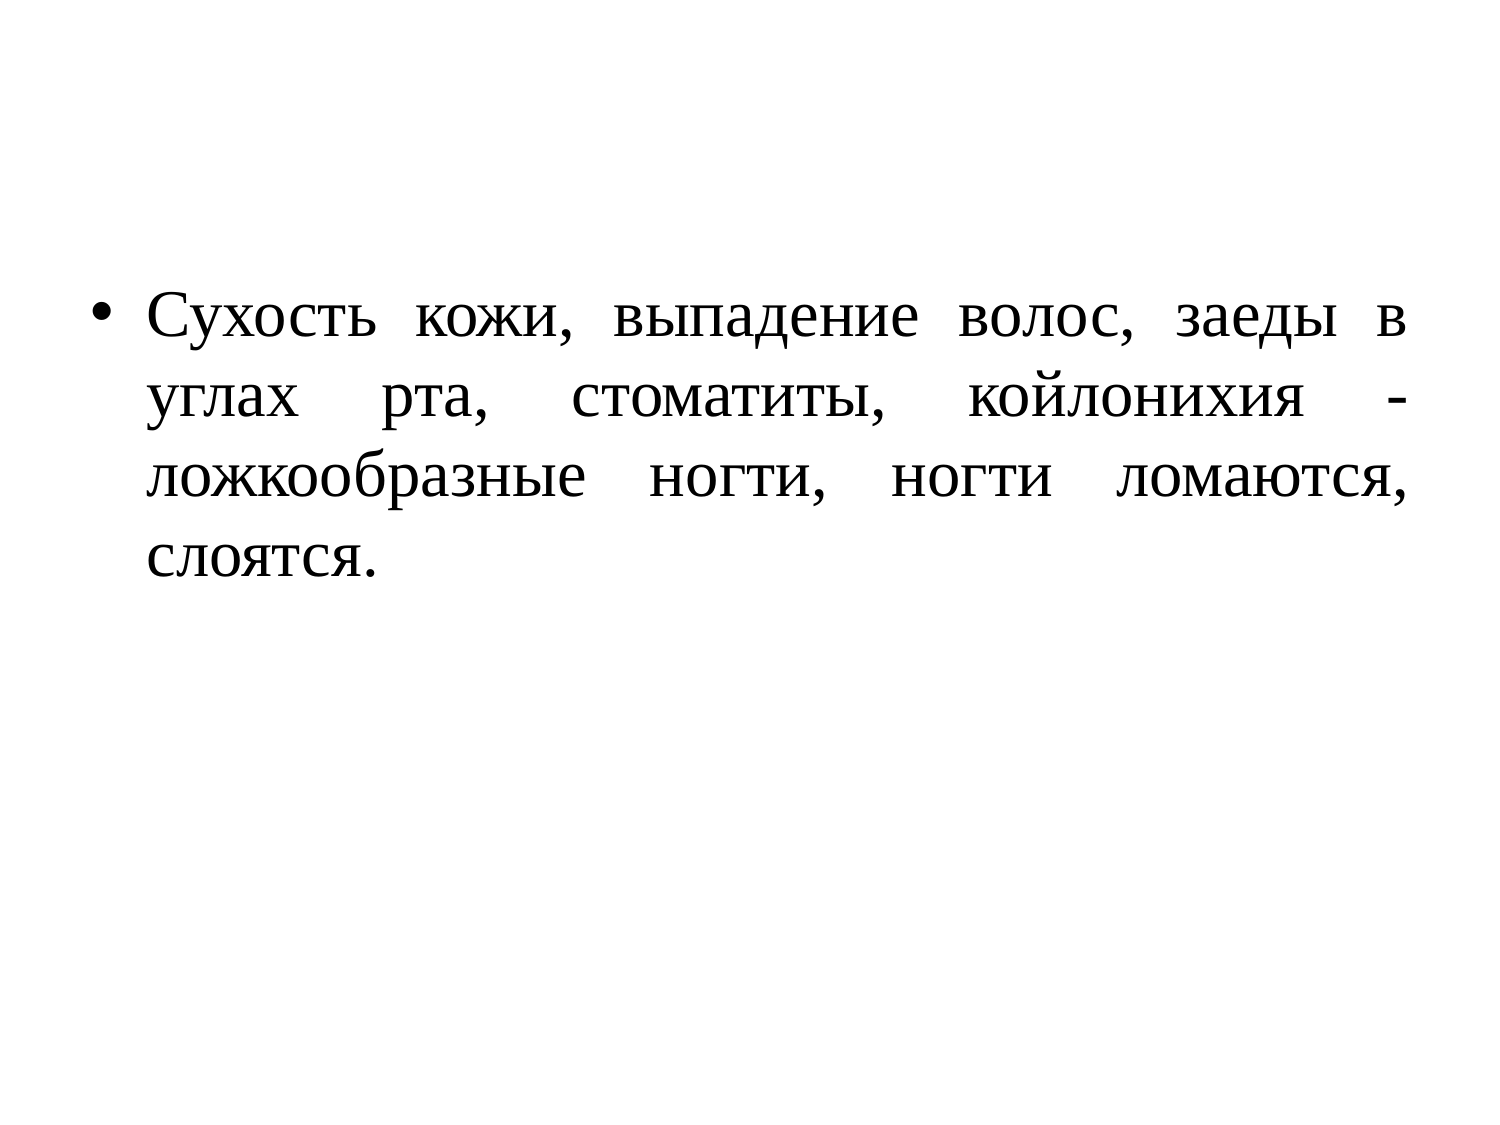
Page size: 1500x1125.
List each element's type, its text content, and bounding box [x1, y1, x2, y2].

list Сухость кожи, выпадение волос, заеды в углах рта, стоматиты, койлонихия - ложкообразные ногти, ногти ломаются, слоятся. [75, 262, 1425, 1005]
